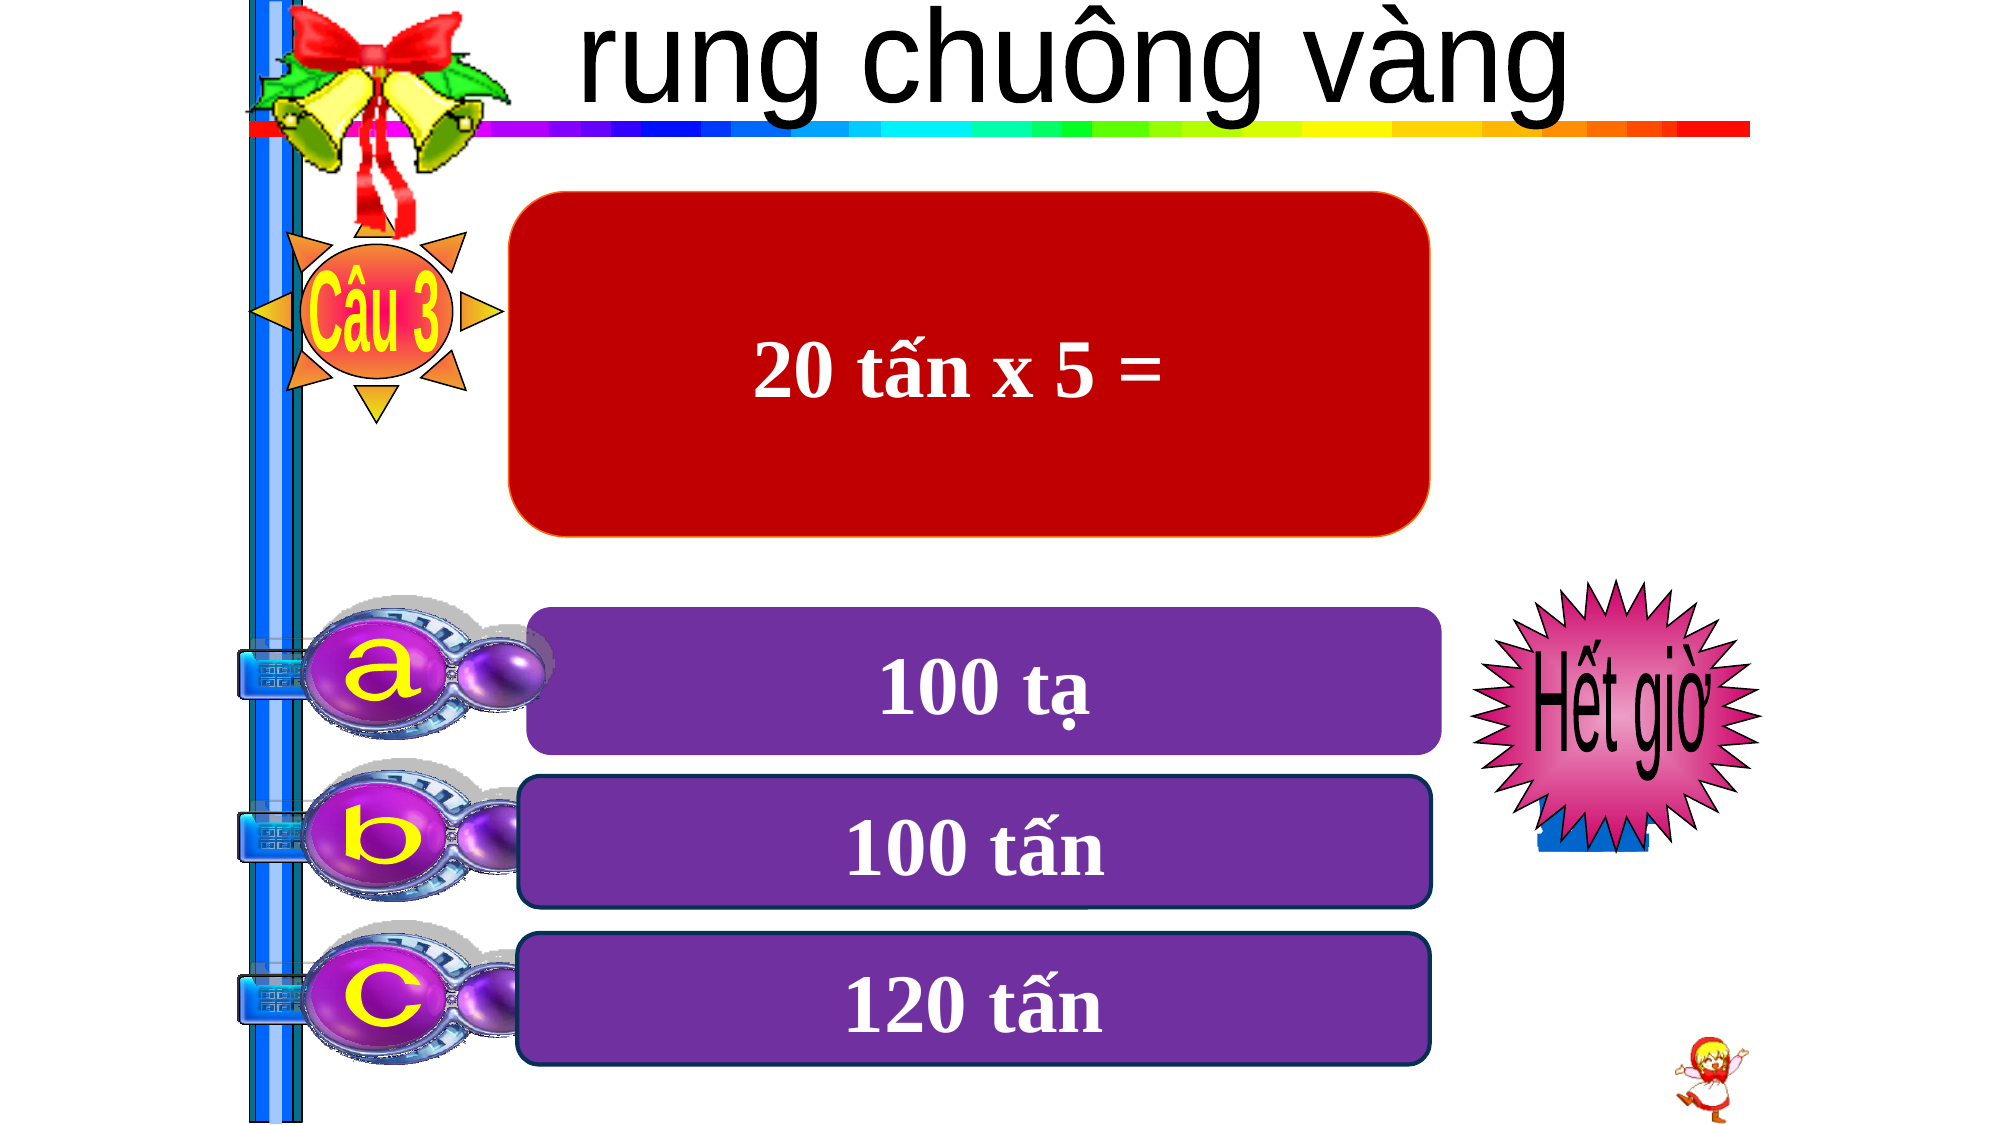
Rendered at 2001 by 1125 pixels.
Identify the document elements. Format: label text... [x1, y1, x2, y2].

text_box [420, 350, 466, 391]
picture [242, 0, 848, 252]
text_box [460, 292, 504, 331]
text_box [249, 1036, 303, 1125]
text_box 100 tấn [547, 773, 1434, 910]
text_box 20 tấn x 5 = [508, 191, 1430, 537]
text_box [438, 261, 456, 273]
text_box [249, 711, 303, 805]
picture [882, 121, 1750, 138]
text_box [307, 355, 333, 385]
picture [236, 932, 546, 1065]
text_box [249, 261, 303, 642]
text_box 100 tạ [534, 607, 1442, 756]
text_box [1472, 580, 1761, 852]
text_box [307, 261, 453, 379]
picture [1674, 1036, 1751, 1125]
picture [236, 770, 546, 903]
text_box [354, 385, 399, 423]
picture [236, 607, 546, 740]
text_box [249, 873, 303, 967]
text_box 120 tấn [538, 930, 1432, 1067]
